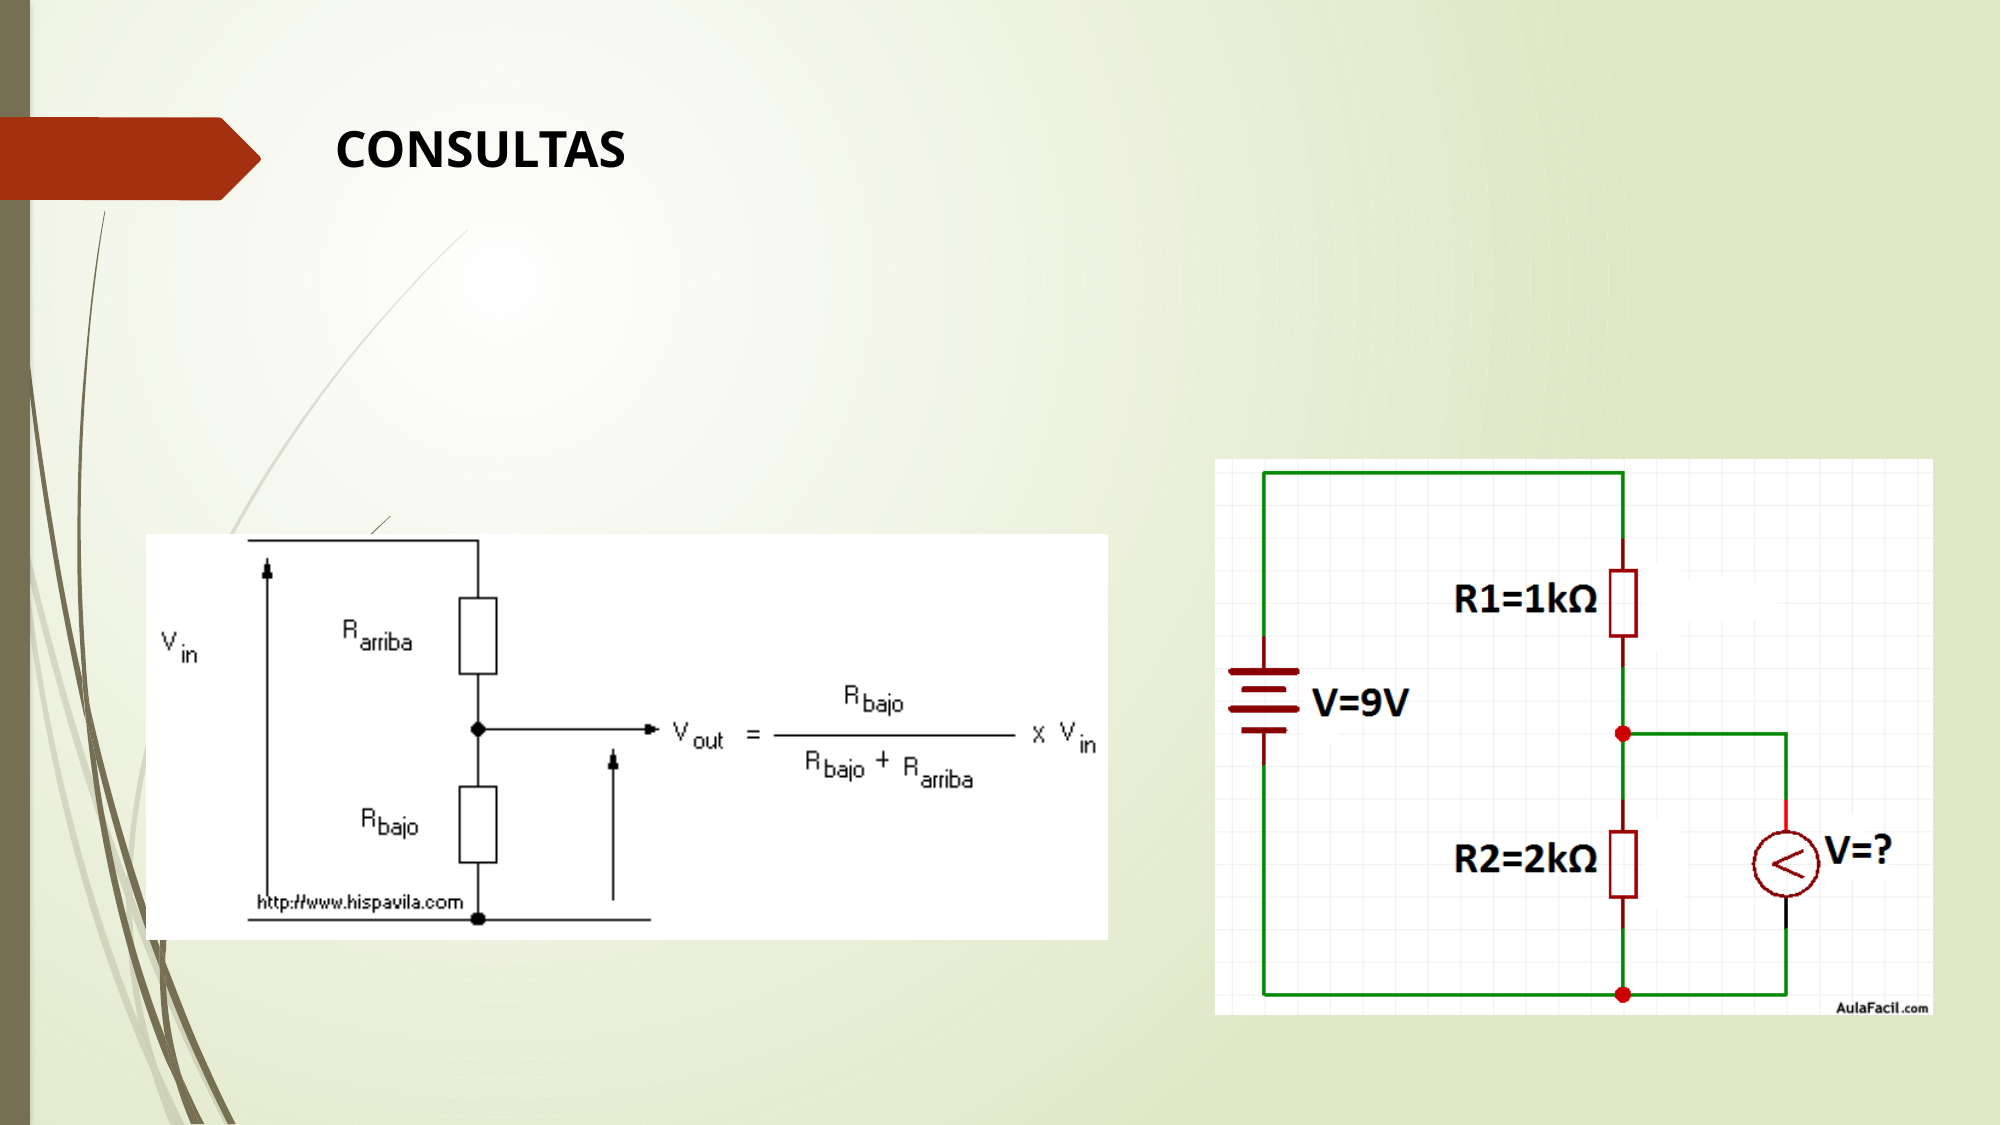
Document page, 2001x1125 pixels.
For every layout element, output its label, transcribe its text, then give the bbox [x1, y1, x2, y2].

text_box CONSULTAS [319, 109, 654, 185]
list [146, 534, 1108, 940]
picture [1215, 459, 1933, 1015]
